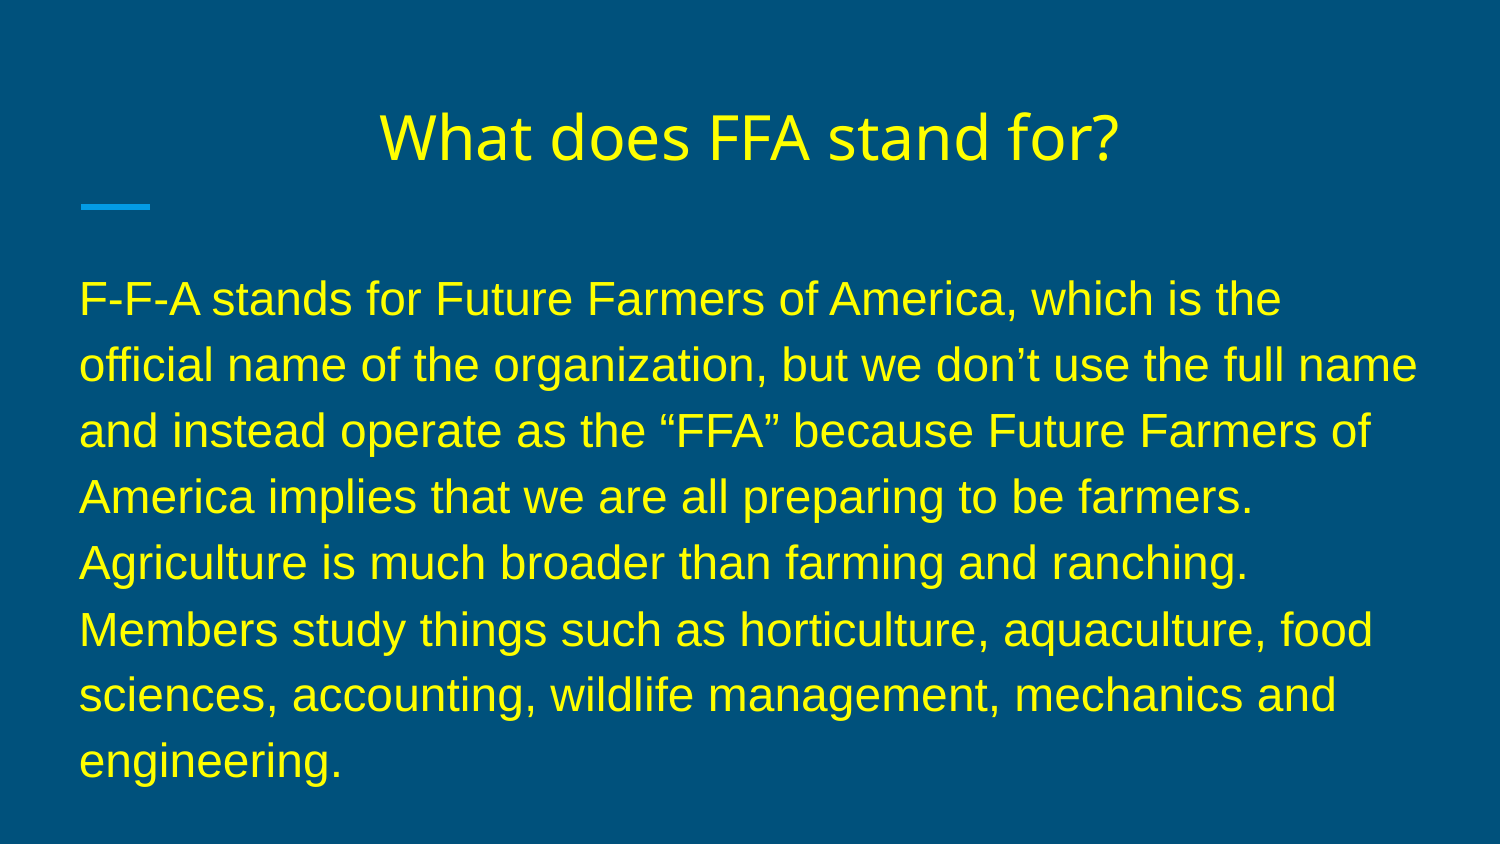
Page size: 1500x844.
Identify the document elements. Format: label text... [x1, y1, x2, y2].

title What does FFA stand for? [63, 75, 1437, 188]
list F-F-A stands for Future Farmers of America, which is the official name of the organization, but we don’t use the full name and instead operate as the “FFA” because Future Farmers of America implies that we are all preparing to be farmers. Agriculture is much broader than farming and ranching. Members study things such as horticulture, aquaculture, food sciences, accounting, wildlife management, mechanics and engineering. [63, 244, 1437, 819]
